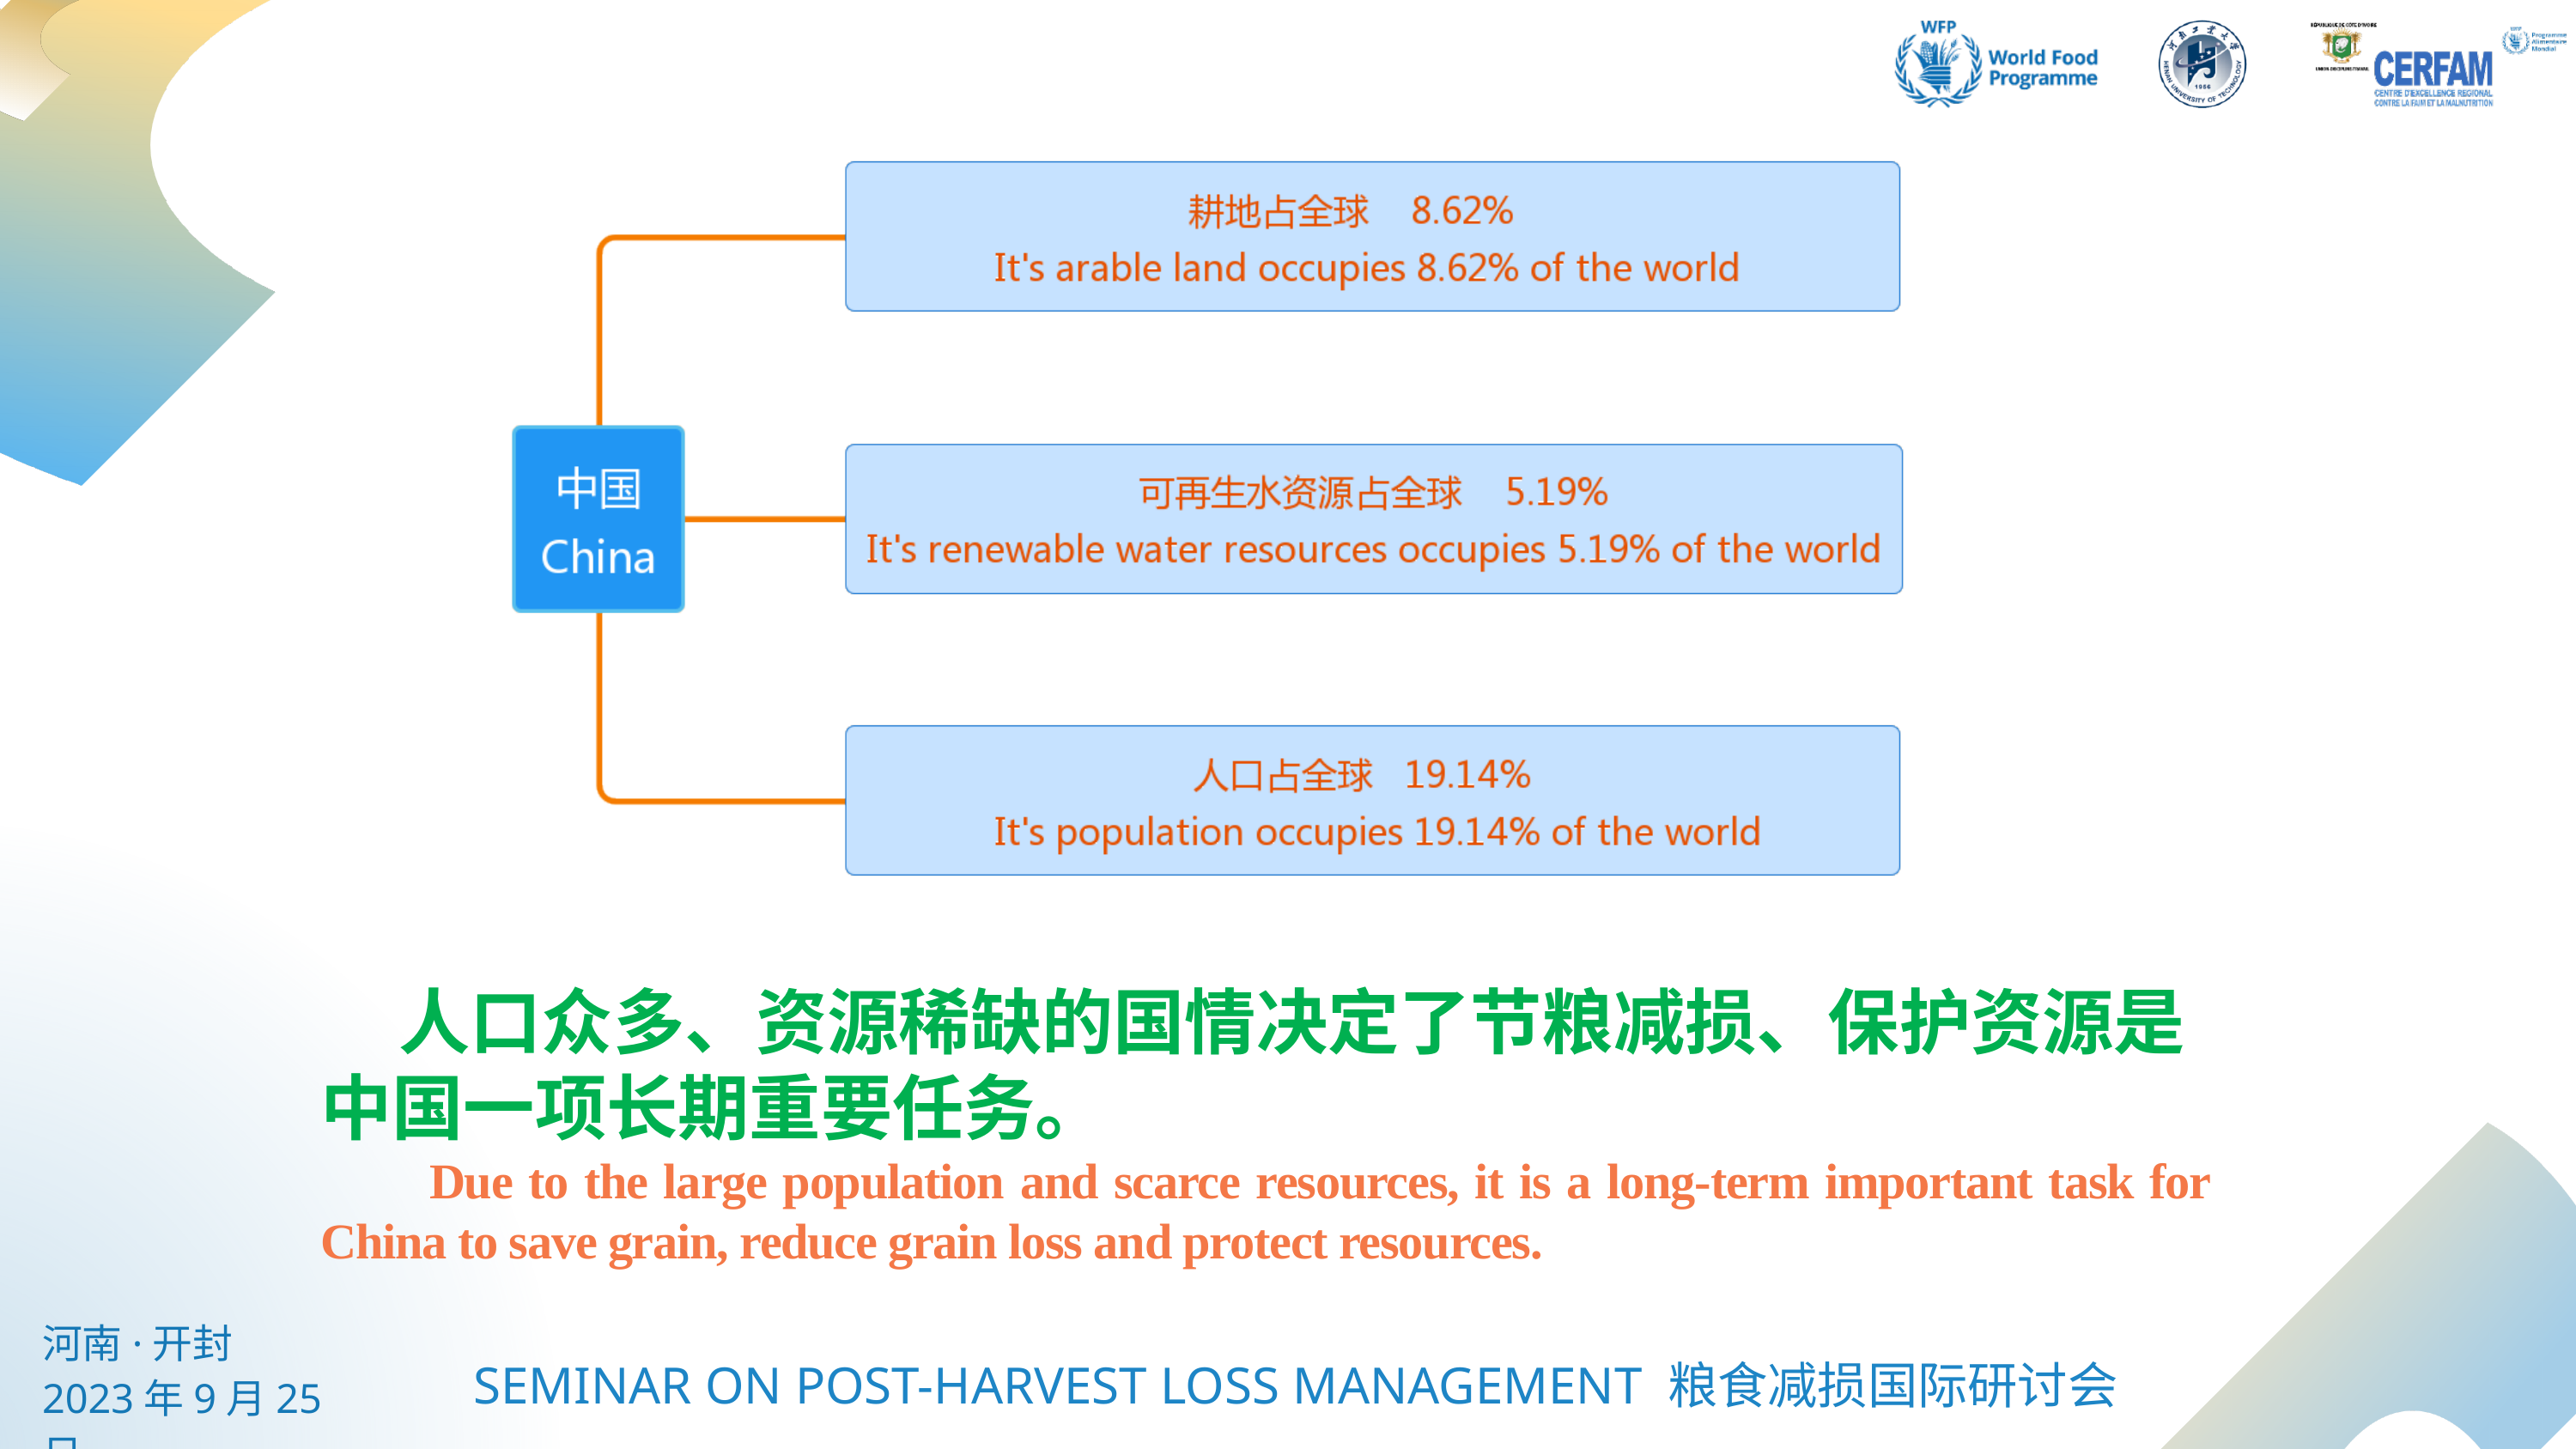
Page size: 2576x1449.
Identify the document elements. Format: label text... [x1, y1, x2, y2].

text_box [2160, 1102, 2576, 1449]
picture [450, 3, 2249, 940]
text_box 人口众多、资源稀缺的国情决定了节粮减损、保护资源是 中国一项长期重要任务。 Due to the large population and scarce resources, it is a long-term important task for China to save grain, reduce grain loss and protect resources. [307, 971, 2223, 1218]
text_box 河南·开封 2023年9月25日 [42, 1310, 345, 1449]
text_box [0, 0, 561, 561]
picture [2308, 17, 2574, 119]
text_box SEMINAR ON POST-HARVEST LOSS MANAGEMENT 粮食减损国际研讨会 [563, 1366, 2216, 1415]
text_box [0, 818, 563, 1449]
